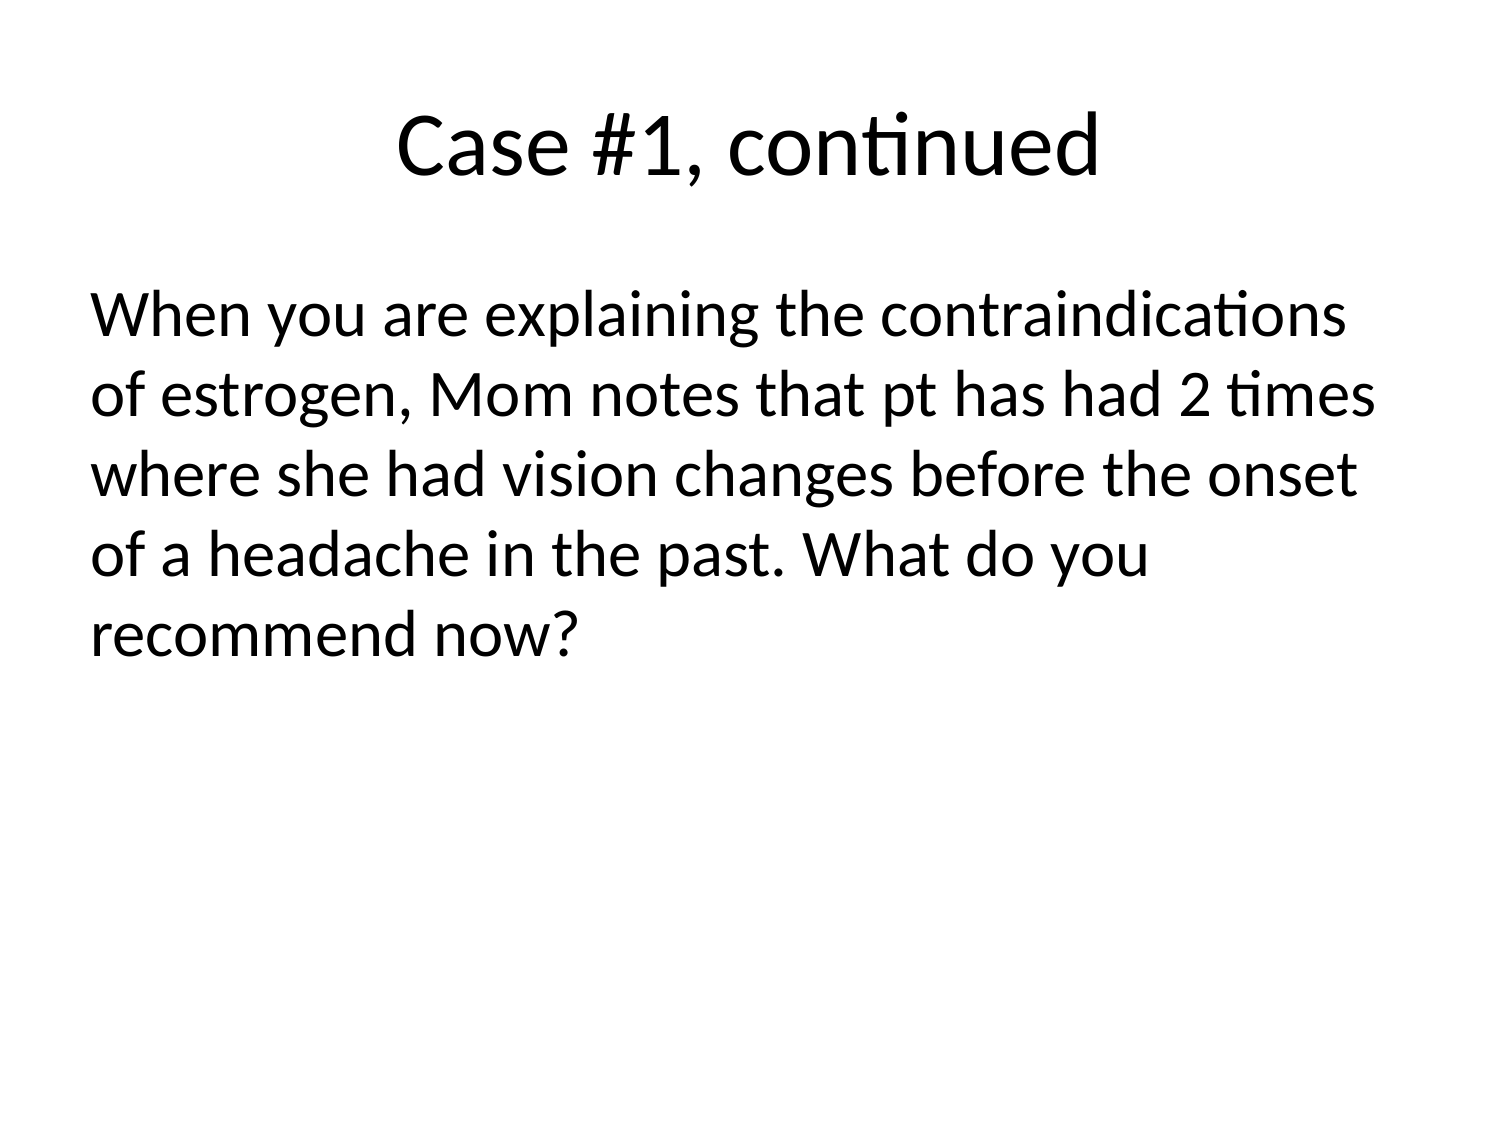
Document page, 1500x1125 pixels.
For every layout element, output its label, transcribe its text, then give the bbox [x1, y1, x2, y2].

title Case #1, continued [75, 45, 1425, 233]
list When you are explaining the contraindications of estrogen, Mom notes that pt has had 2 times where she had vision changes before the onset of a headache in the past. What do you recommend now? [75, 262, 1425, 1005]
